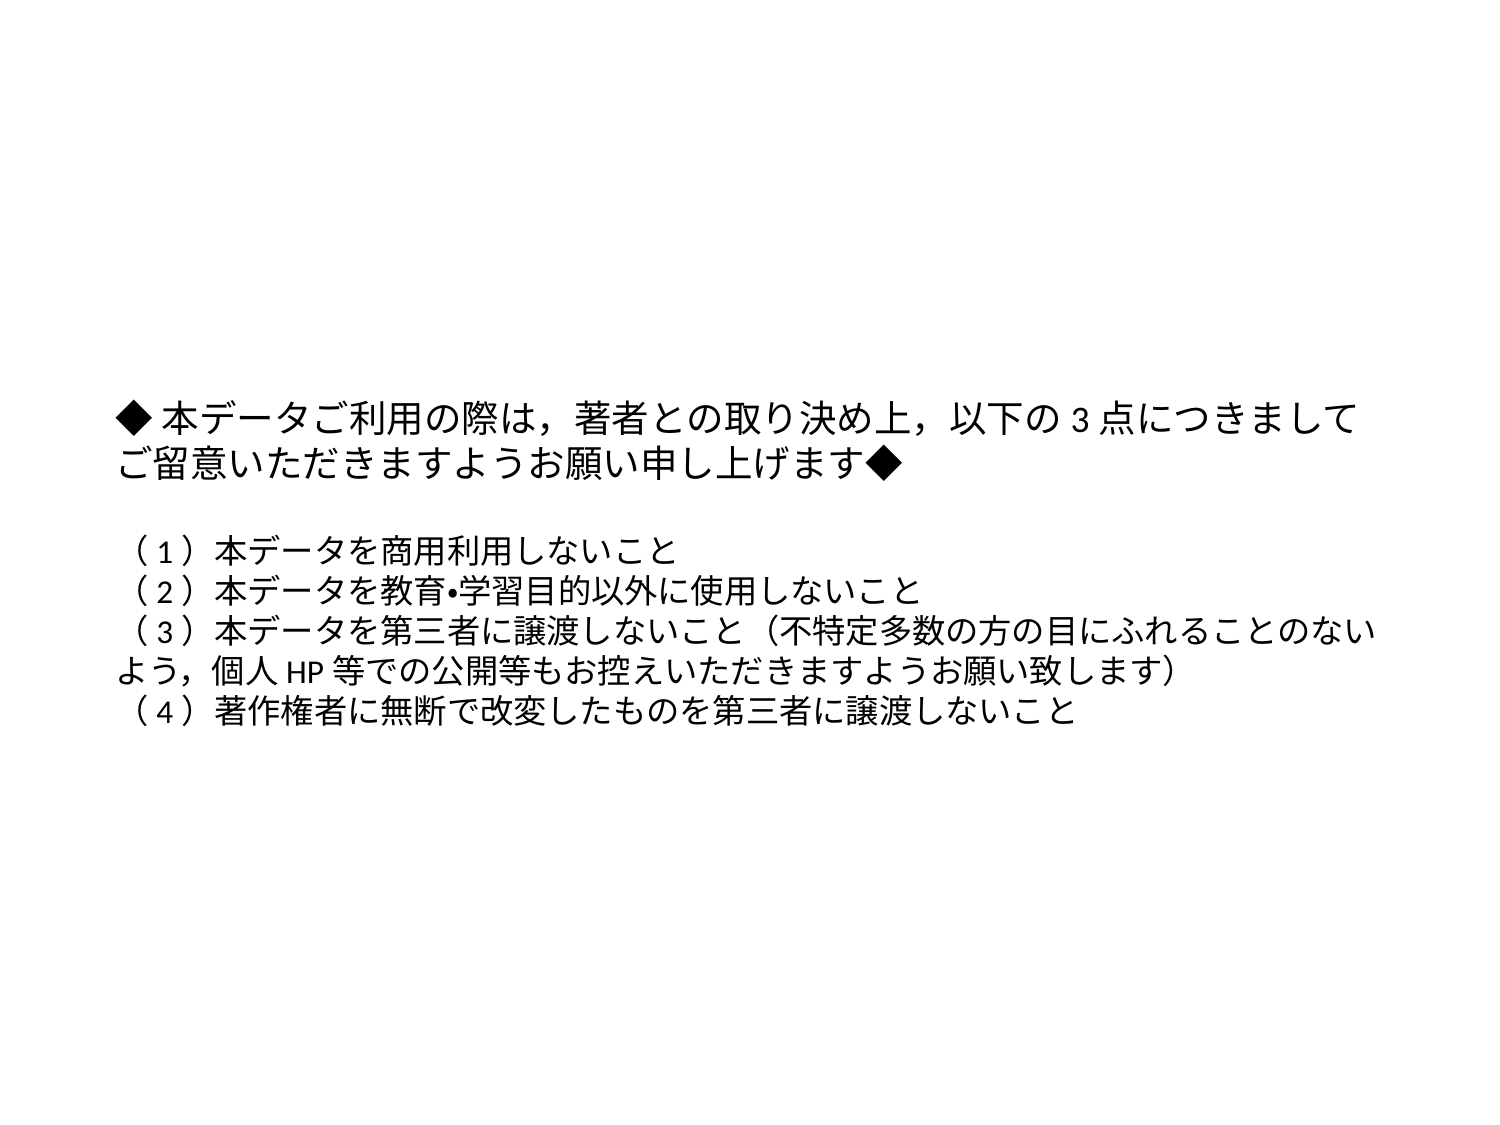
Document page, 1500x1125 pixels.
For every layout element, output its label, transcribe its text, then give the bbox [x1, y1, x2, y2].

title ◆本データご利用の際は，著者との取り決め上，以下の3点につきましてご留意いただきますようお願い申し上げます◆ （1）本データを商用利用しないこと （2）本データを教育・学習目的以外に使用しないこと （3）本データを第三者に譲渡しないこと（不特定多数の方の目にふれることのないよう，個人HP等での公開等もお控えいただきますようお願い致します） （4）著作権者に無断で改変したものを第三者に譲渡しないこと [100, 0, 1400, 1125]
